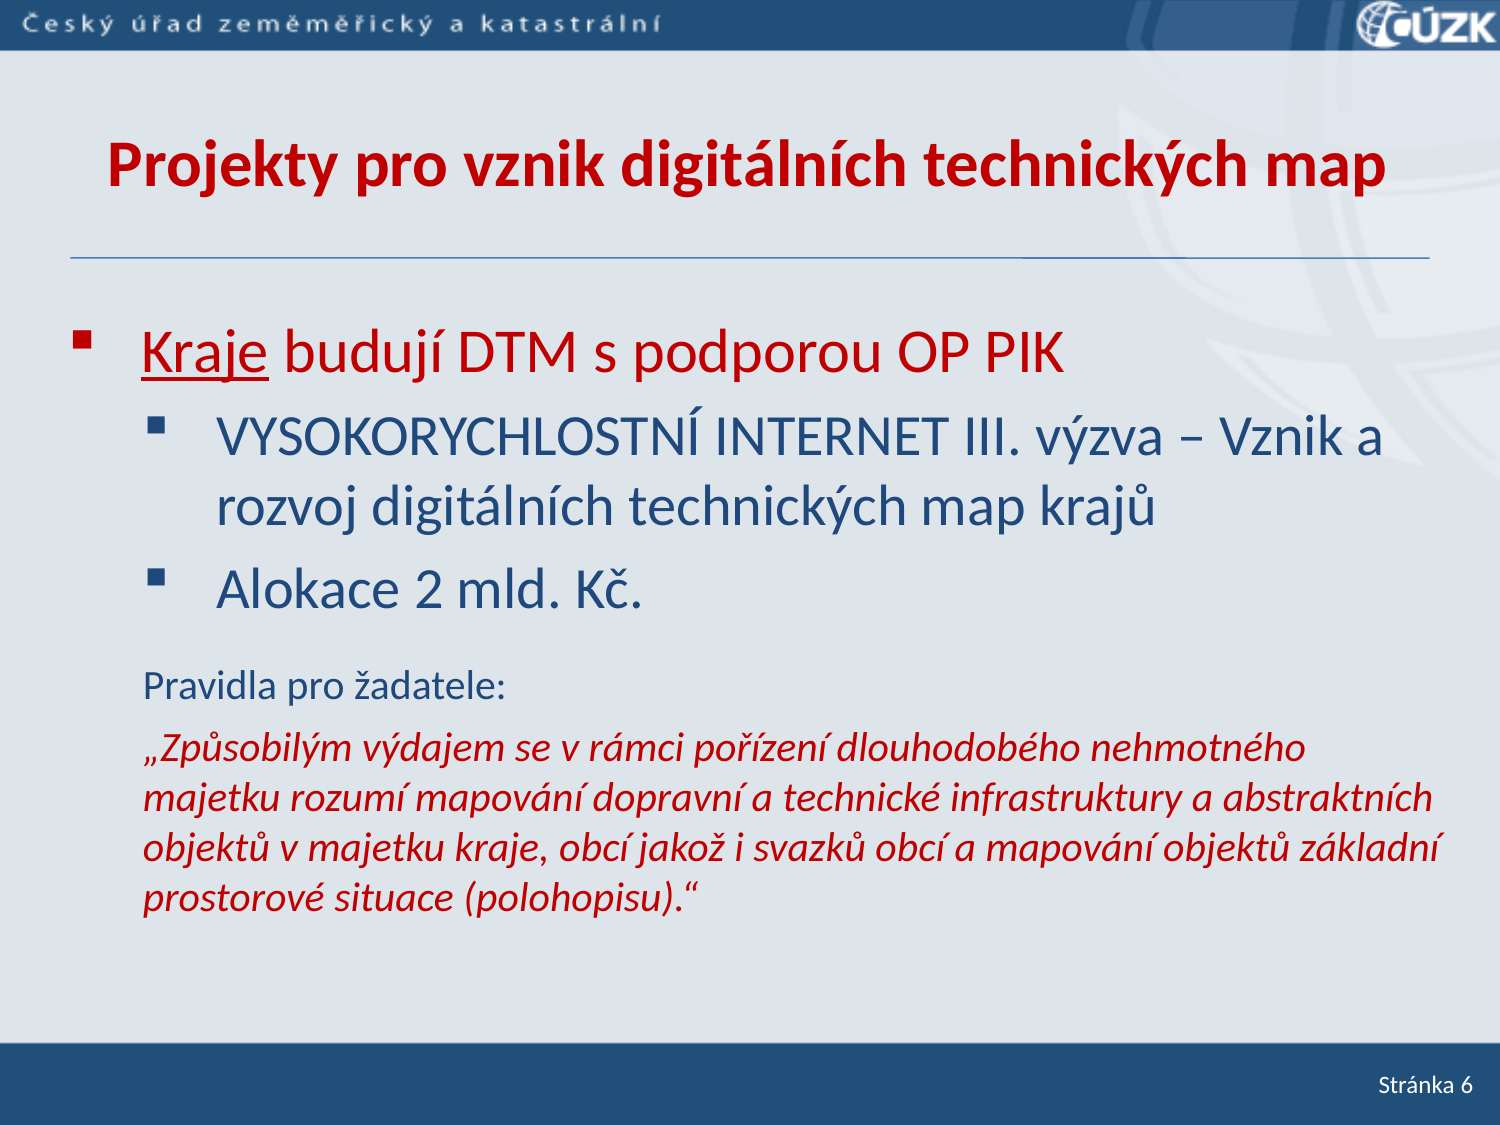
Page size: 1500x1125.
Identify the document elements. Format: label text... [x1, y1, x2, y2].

text_box Projekty pro vznik digitálních technických map [93, 111, 1489, 207]
slide_number Stránka 6 [1138, 1053, 1489, 1114]
text_box Kraje budují DTM s podporou OP PIK VYSOKORYCHLOSTNÍ INTERNET III. výzva – Vznik a rozvoj digitálních technických map krajů Alokace 2 mld. Kč. Pravidla pro žadatele: „Způsobilým výdajem se v rámci pořízení dlouhodobého nehmotného majetku rozumí mapování dopravní a technické infrastruktury a abstraktních objektů v majetku kraje, obcí jakož i svazků obcí a mapování objektů základní prostorové situace (polohopisu).“ [53, 302, 1459, 928]
picture [0, 0, 1500, 1125]
